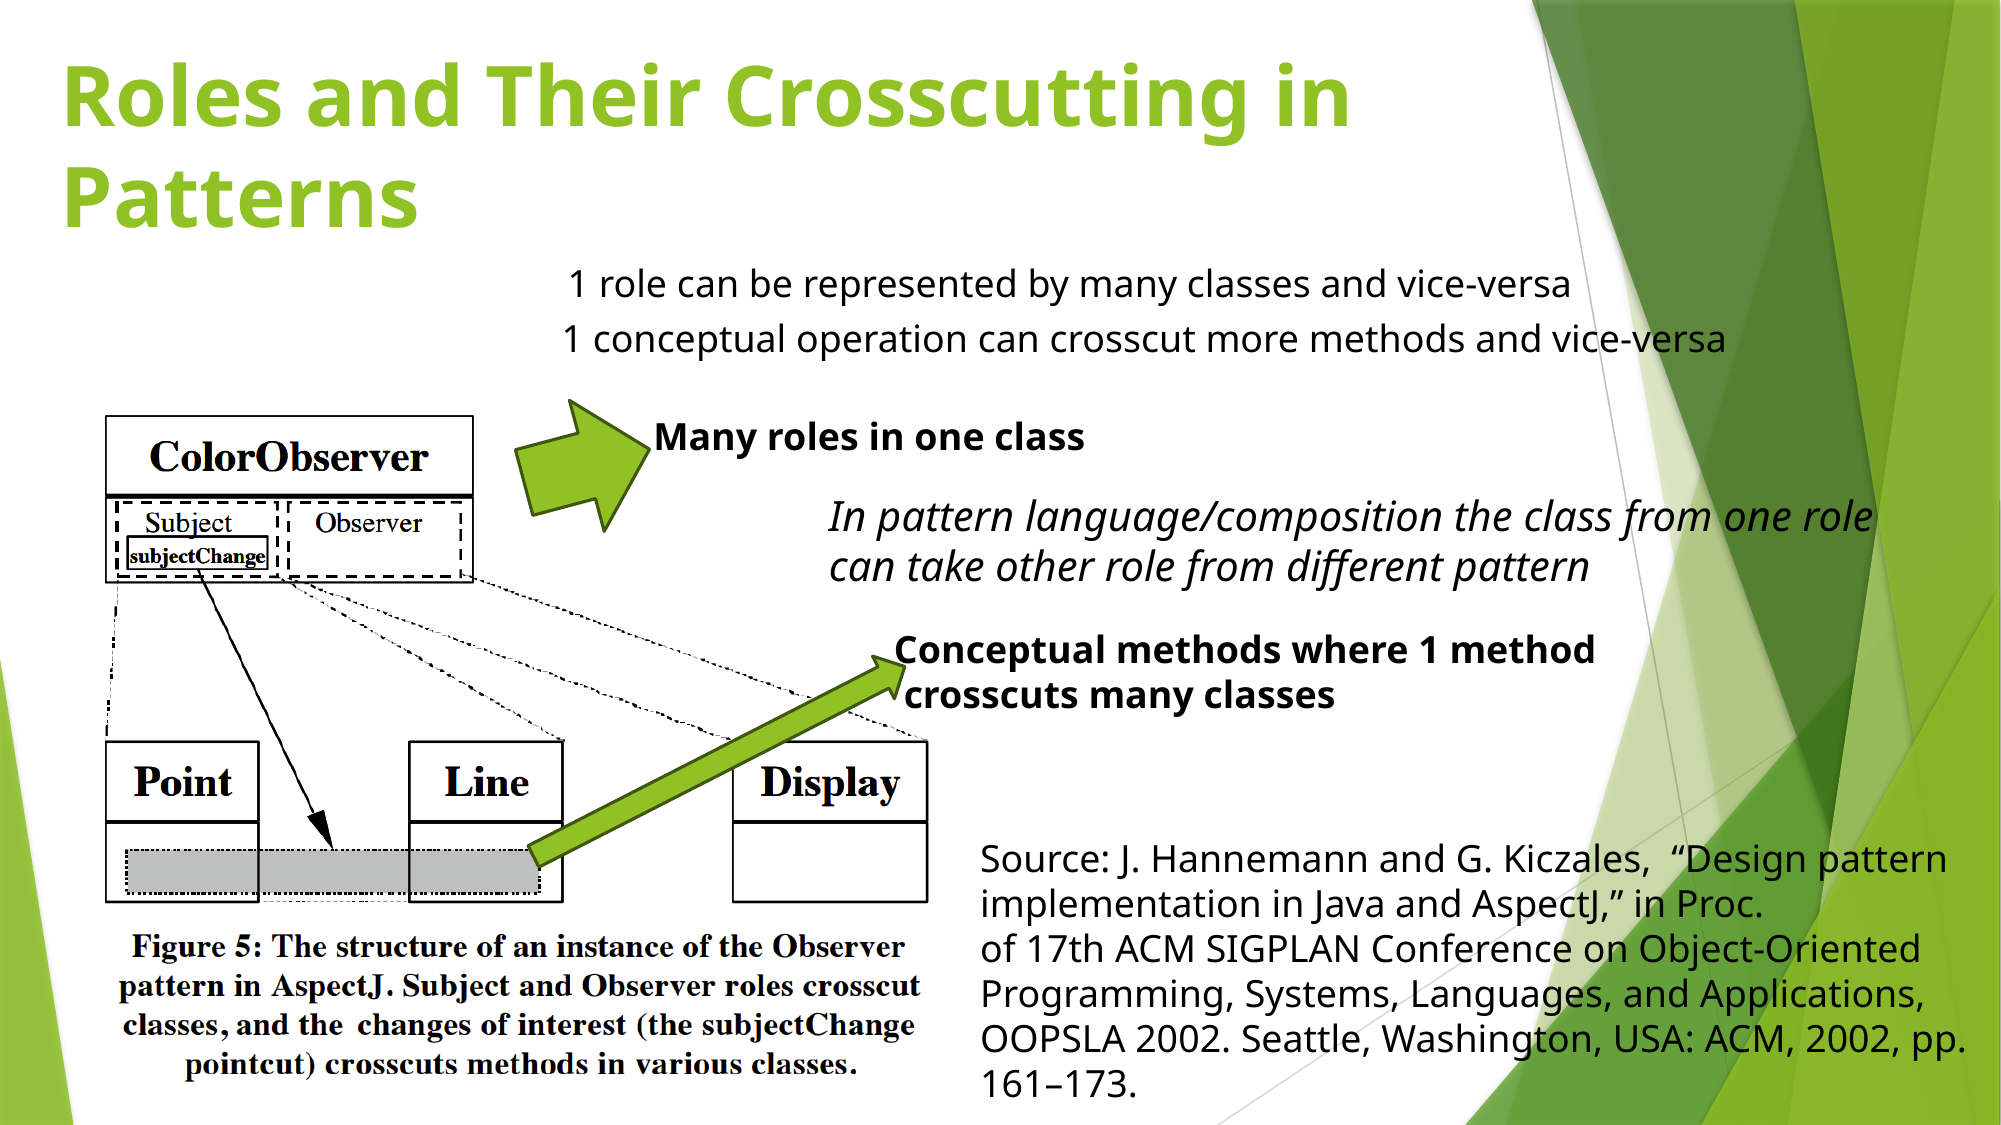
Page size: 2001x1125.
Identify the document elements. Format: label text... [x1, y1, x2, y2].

text_box Many roles in one class [957, 405, 1101, 465]
text_box 1 role can be represented by many classes and vice-versa [552, 252, 1588, 307]
text_box Source: J. Hannemann and G. Kiczales, “Design pattern implementation in Java and AspectJ,” in Proc. of 17th ACM SIGPLAN Conference on Object-Oriented Programming, Systems, Languages, and Applications, OOPSLA 2002. Seattle, Washington, USA: ACM, 2002, pp. 161–173. [965, 827, 2000, 1112]
text_box Conceptual methods where 1 method crosscuts many classes [957, 619, 1612, 724]
text_box 1 conceptual operation can crosscut more methods and vice-versa [546, 307, 1743, 368]
title Roles and Their Crosscutting in Patterns [45, 35, 1751, 253]
text_box In pattern language/composition the class from one role can take other role from different pattern [957, 482, 1889, 598]
picture [77, 388, 952, 1102]
